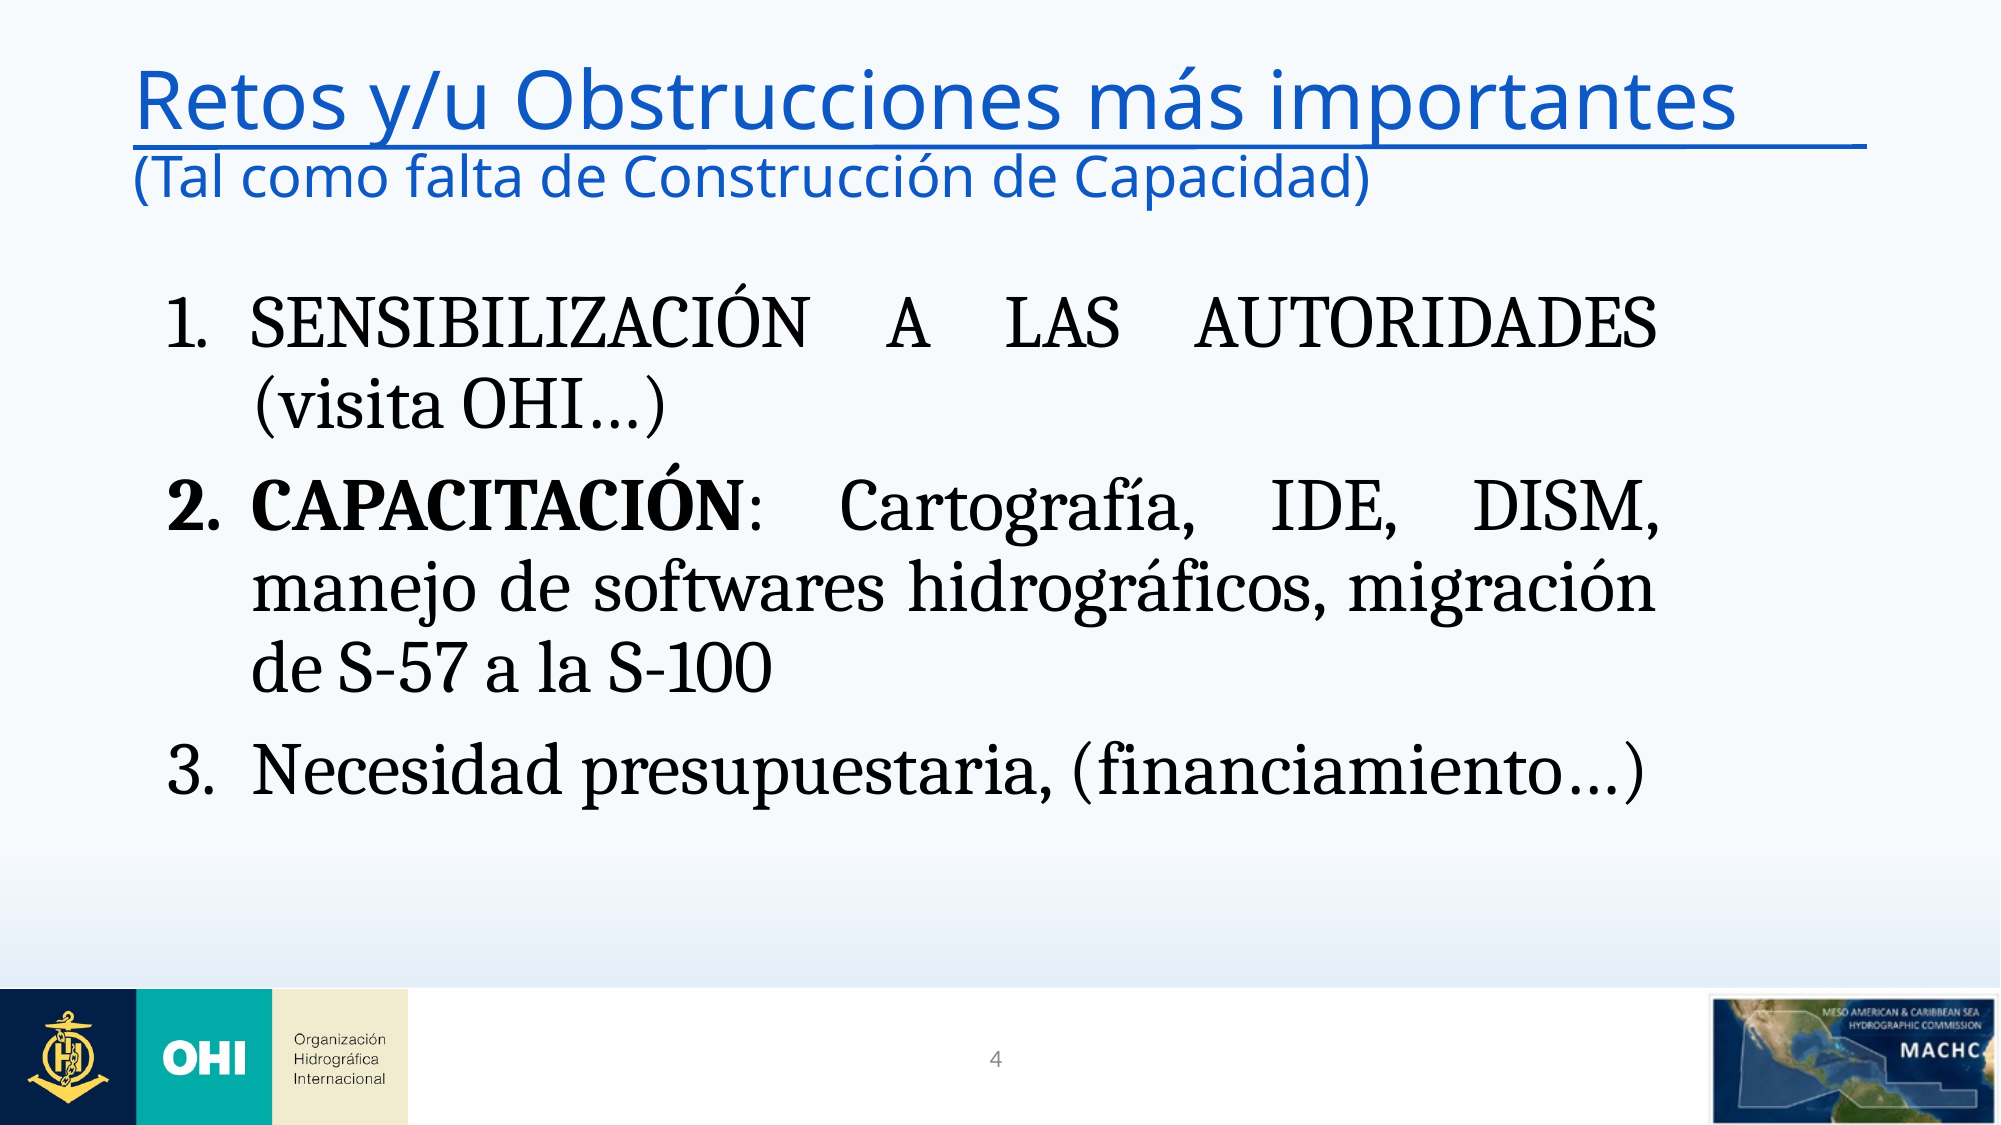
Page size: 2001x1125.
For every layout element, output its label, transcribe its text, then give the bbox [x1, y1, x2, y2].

slide_number 4 [771, 1027, 1221, 1088]
text_box SENSIBILIZACIÓN A LAS AUTORIDADES (visita OHI…) CAPACITACIÓN: Cartografía, IDE, DISM, manejo de softwares hidrográficos, migración de S-57 a la S-100 Necesidad presupuestaria, (financiamiento…) [152, 275, 1674, 920]
title Retos y/u Obstrucciones más importantes (Tal como falta de Construcción de Capacidad) [118, 41, 1844, 228]
picture [0, 989, 408, 1125]
picture [1705, 990, 2000, 1125]
